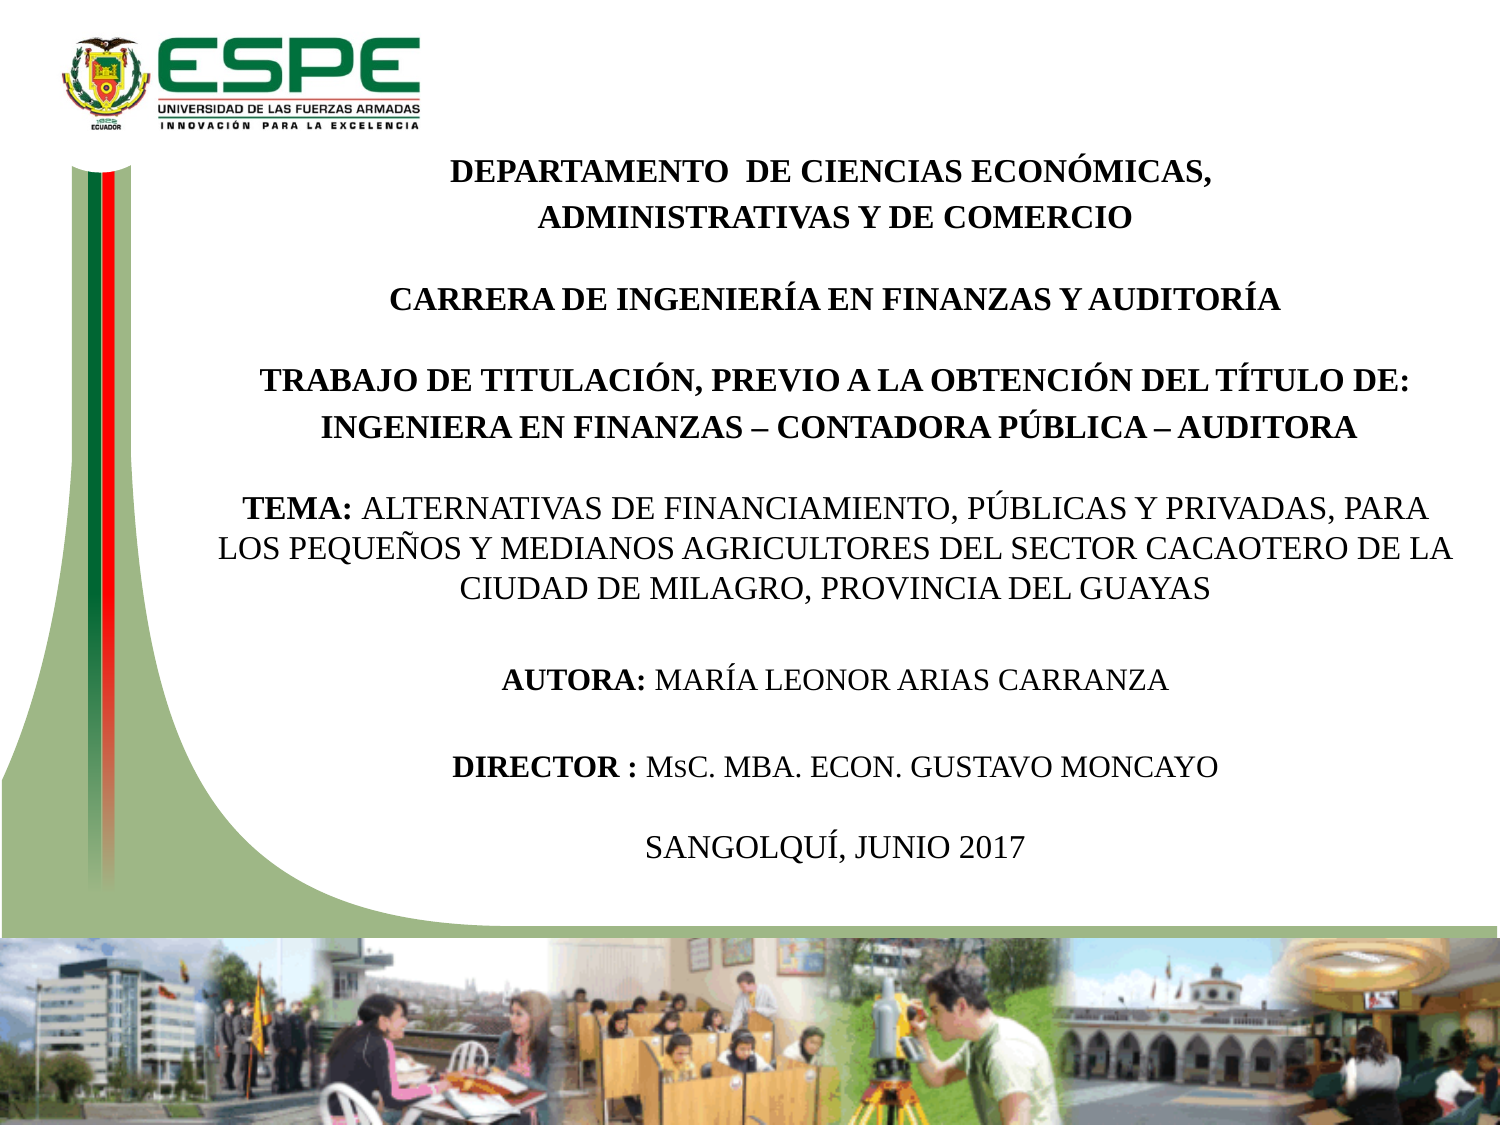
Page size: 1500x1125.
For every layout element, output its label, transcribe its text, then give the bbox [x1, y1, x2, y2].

text_box DEPARTAMENTO DE CIENCIAS ECONÓMICAS, ADMINISTRATIVAS Y DE COMERCIO CARRERA DE INGENIERÍA EN FINANZAS Y AUDITORÍA TRABAJO DE TITULACIÓN, PREVIO A LA OBTENCIÓN DEL TÍTULO DE: INGENIERA EN FINANZAS – CONTADORA PÚBLICA – AUDITORA TEMA: ALTERNATIVAS DE FINANCIAMIENTO, PÚBLICAS Y PRIVADAS, PARA LOS PEQUEÑOS Y MEDIANOS AGRICULTORES DEL SECTOR CACAOTERO DE LA CIUDAD DE MILAGRO, PROVINCIA DEL GUAYAS AUTORA: MARÍA LEONOR ARIAS CARRANZA DIRECTOR : MSC. MBA. ECON. GUSTAVO MONCAYO SANGOLQUÍ, JUNIO 2017 [194, 84, 1477, 1035]
picture [0, 938, 1500, 1125]
picture [5, 30, 479, 134]
